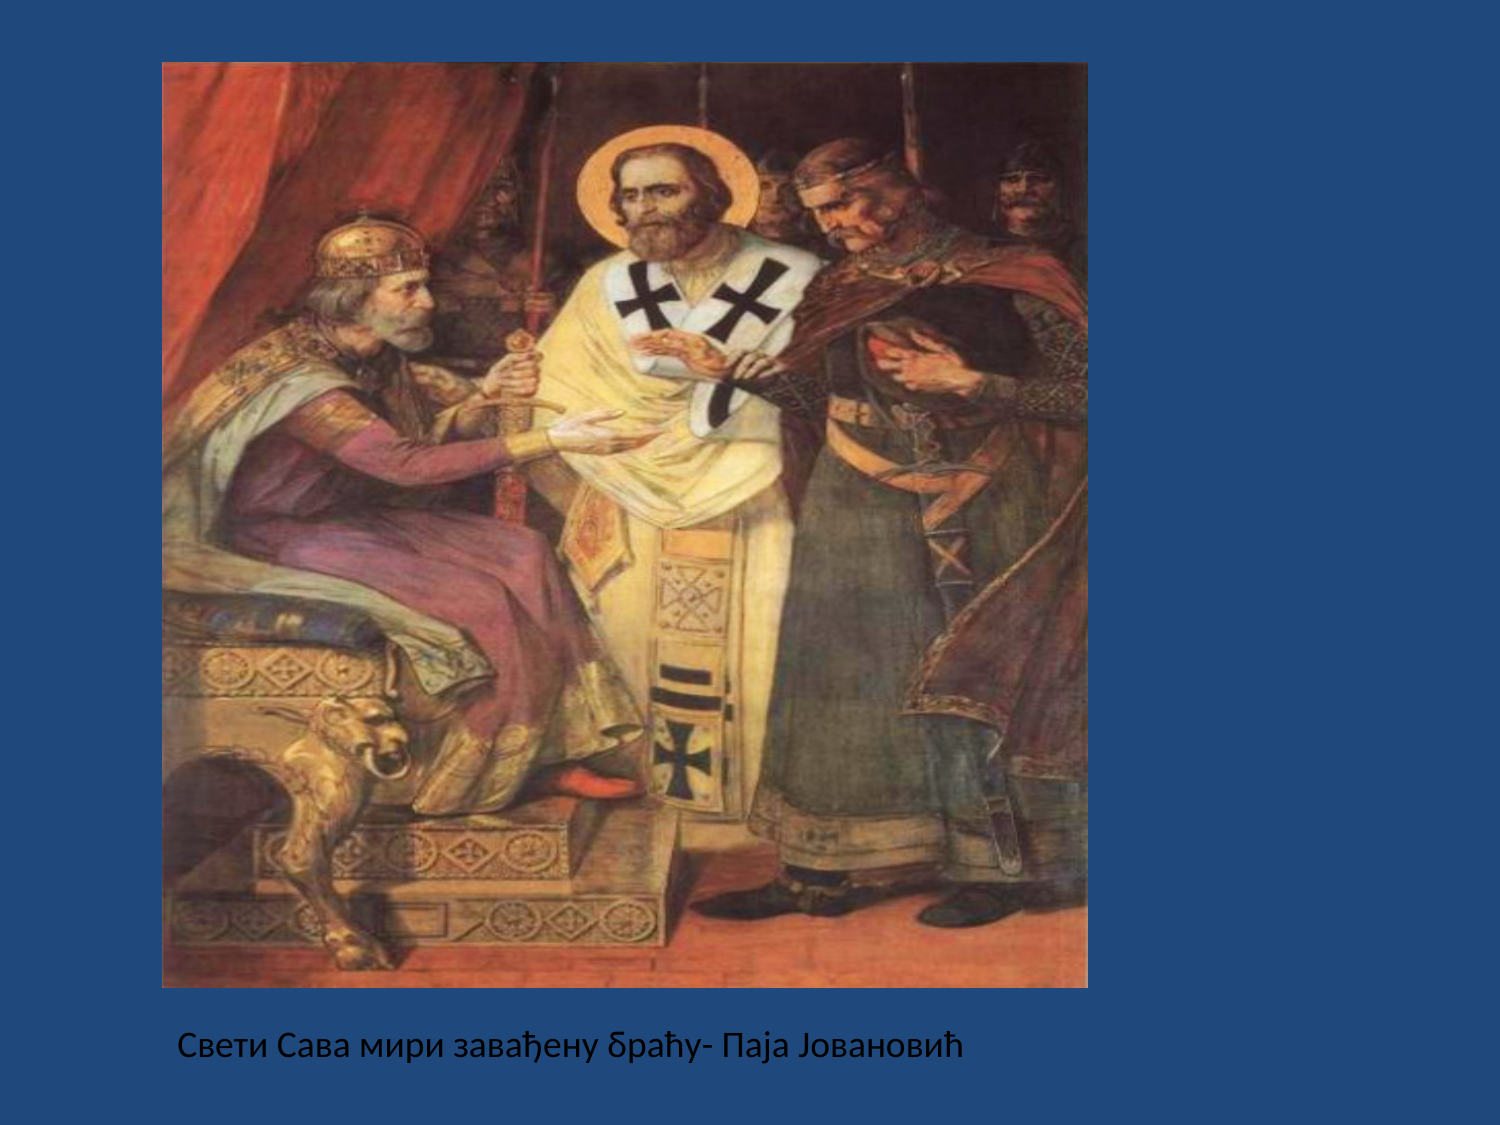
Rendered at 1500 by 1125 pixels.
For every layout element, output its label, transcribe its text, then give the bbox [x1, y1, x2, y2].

picture [162, 62, 1088, 988]
text_box Свети Сава мири завађену браћу- Паја Јовановић [162, 1012, 1100, 1073]
